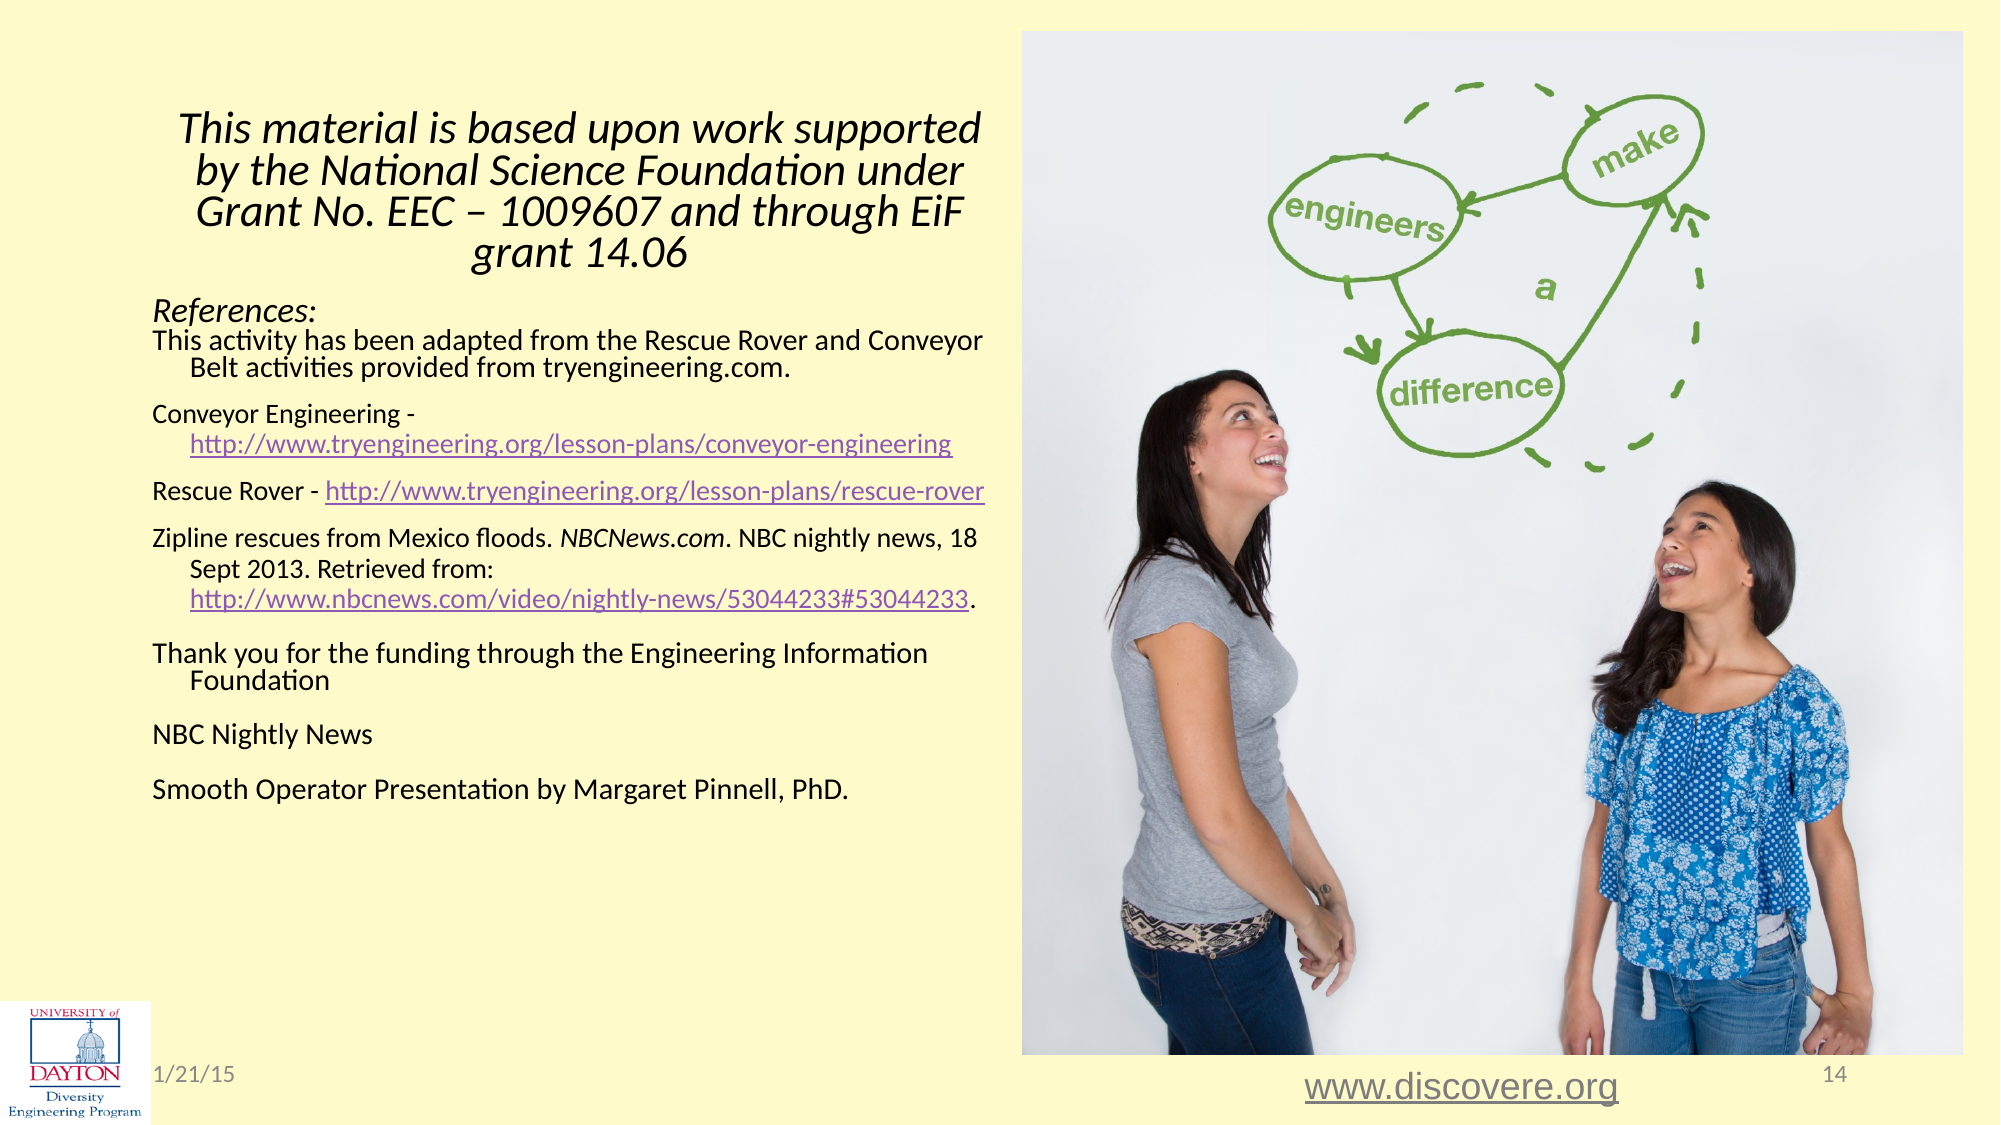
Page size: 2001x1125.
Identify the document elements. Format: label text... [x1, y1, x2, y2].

list This material is based upon work supported by the National Science Foundation under Grant No. EEC – 1009607 and through EiF grant 14.06 References: This activity has been adapted from the Rescue Rover and Conveyor Belt activities provided from tryengineering.com. Conveyor Engineering - http://www.tryengineering.org/lesson-plans/conveyor-engineering Rescue Rover - http://www.tryengineering.org/lesson-plans/rescue-rover Zipline rescues from Mexico floods. NBCNews.com. NBC nightly news, 18 Sept 2013. Retrieved from: http://www.nbcnews.com/video/nightly-news/53044233#53044233. Thank you for the funding through the Engineering Information Foundation NBC Nightly News Smooth Operator Presentation by Margaret Pinnell, PhD. [137, 103, 1016, 1014]
text_box www.discovere.org [1289, 1063, 1648, 1115]
picture [1021, 30, 1963, 1055]
picture [0, 1001, 151, 1125]
